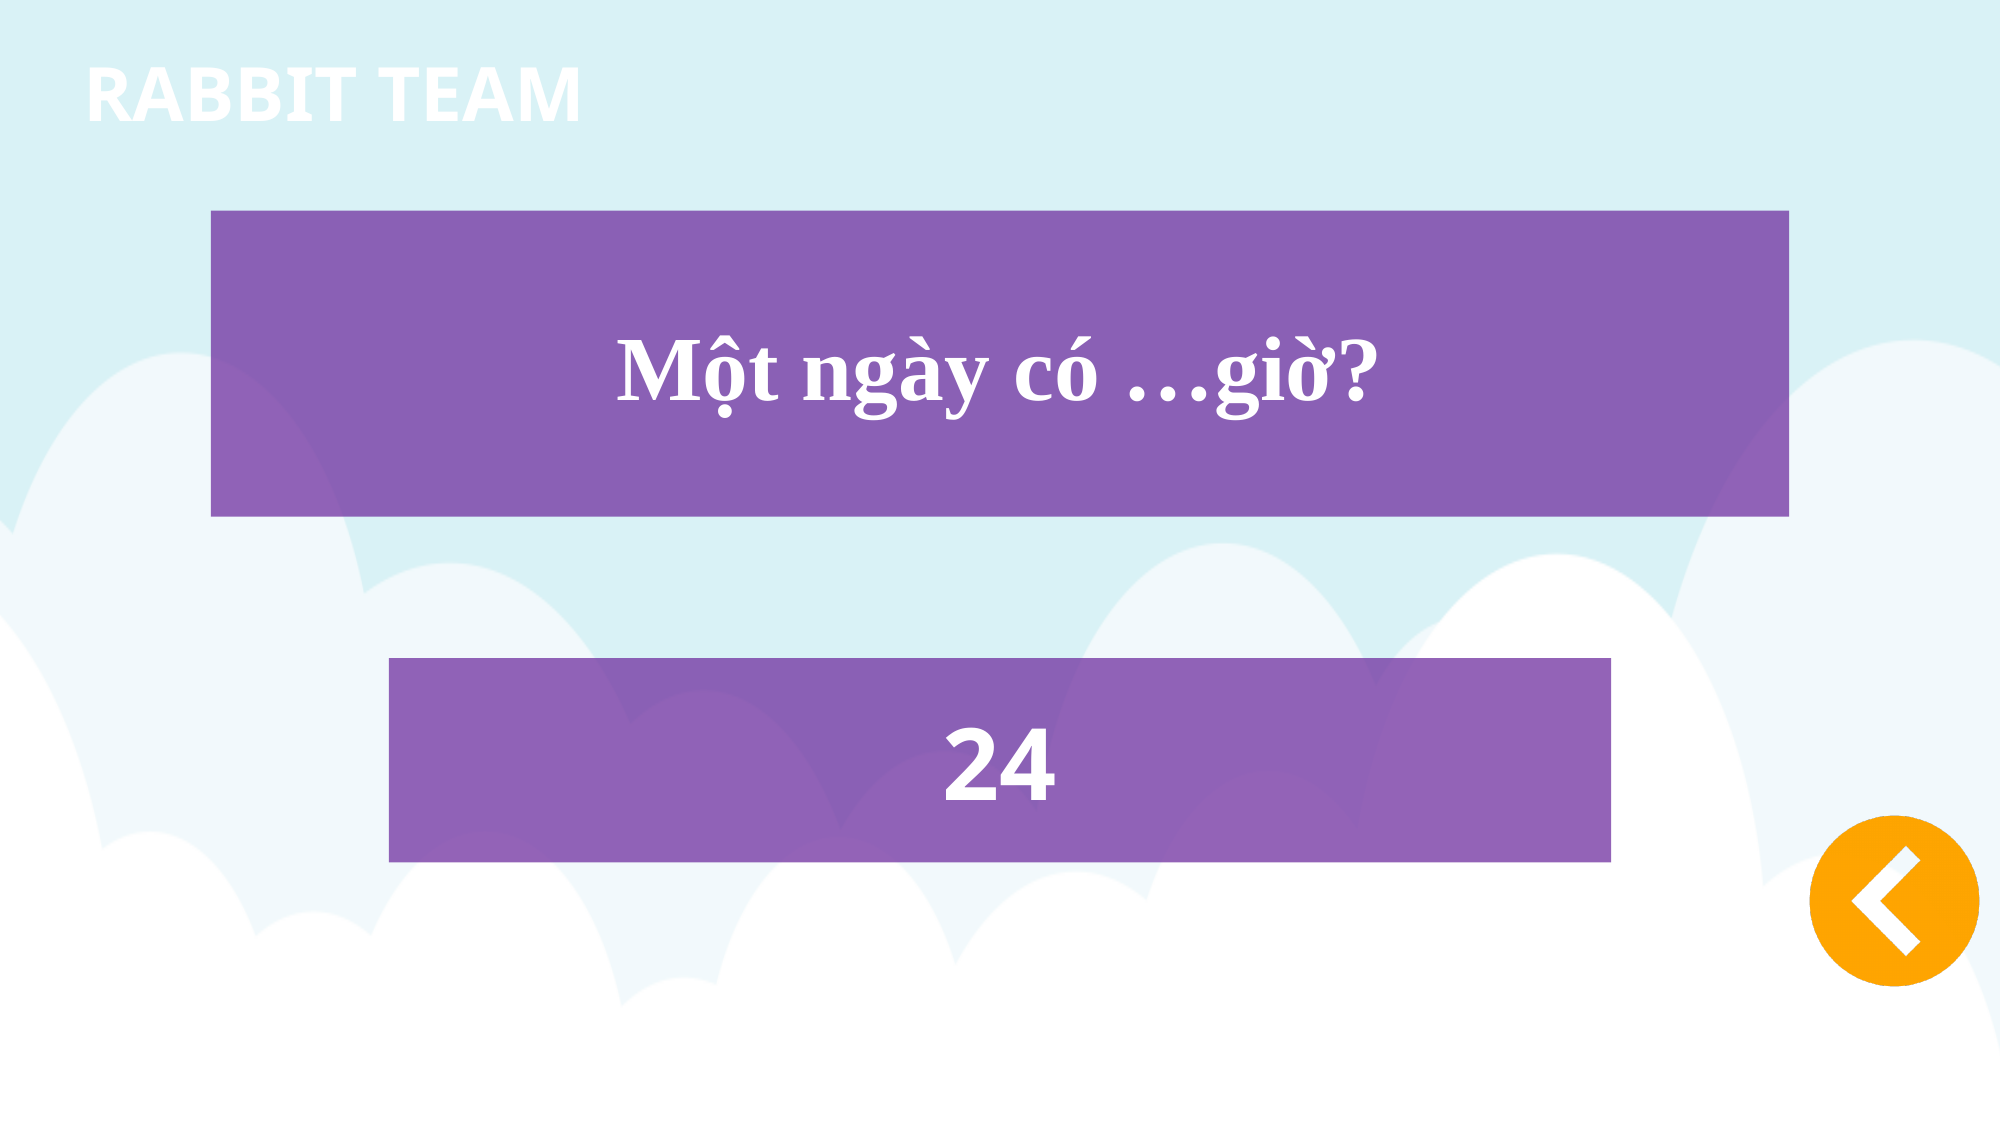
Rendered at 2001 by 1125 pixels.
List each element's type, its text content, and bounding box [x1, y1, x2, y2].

text_box 24 [388, 657, 1612, 863]
text_box RABBIT TEAM [68, 39, 601, 145]
picture [1788, 795, 2000, 1007]
text_box Một ngày có …giờ? [210, 209, 1790, 518]
